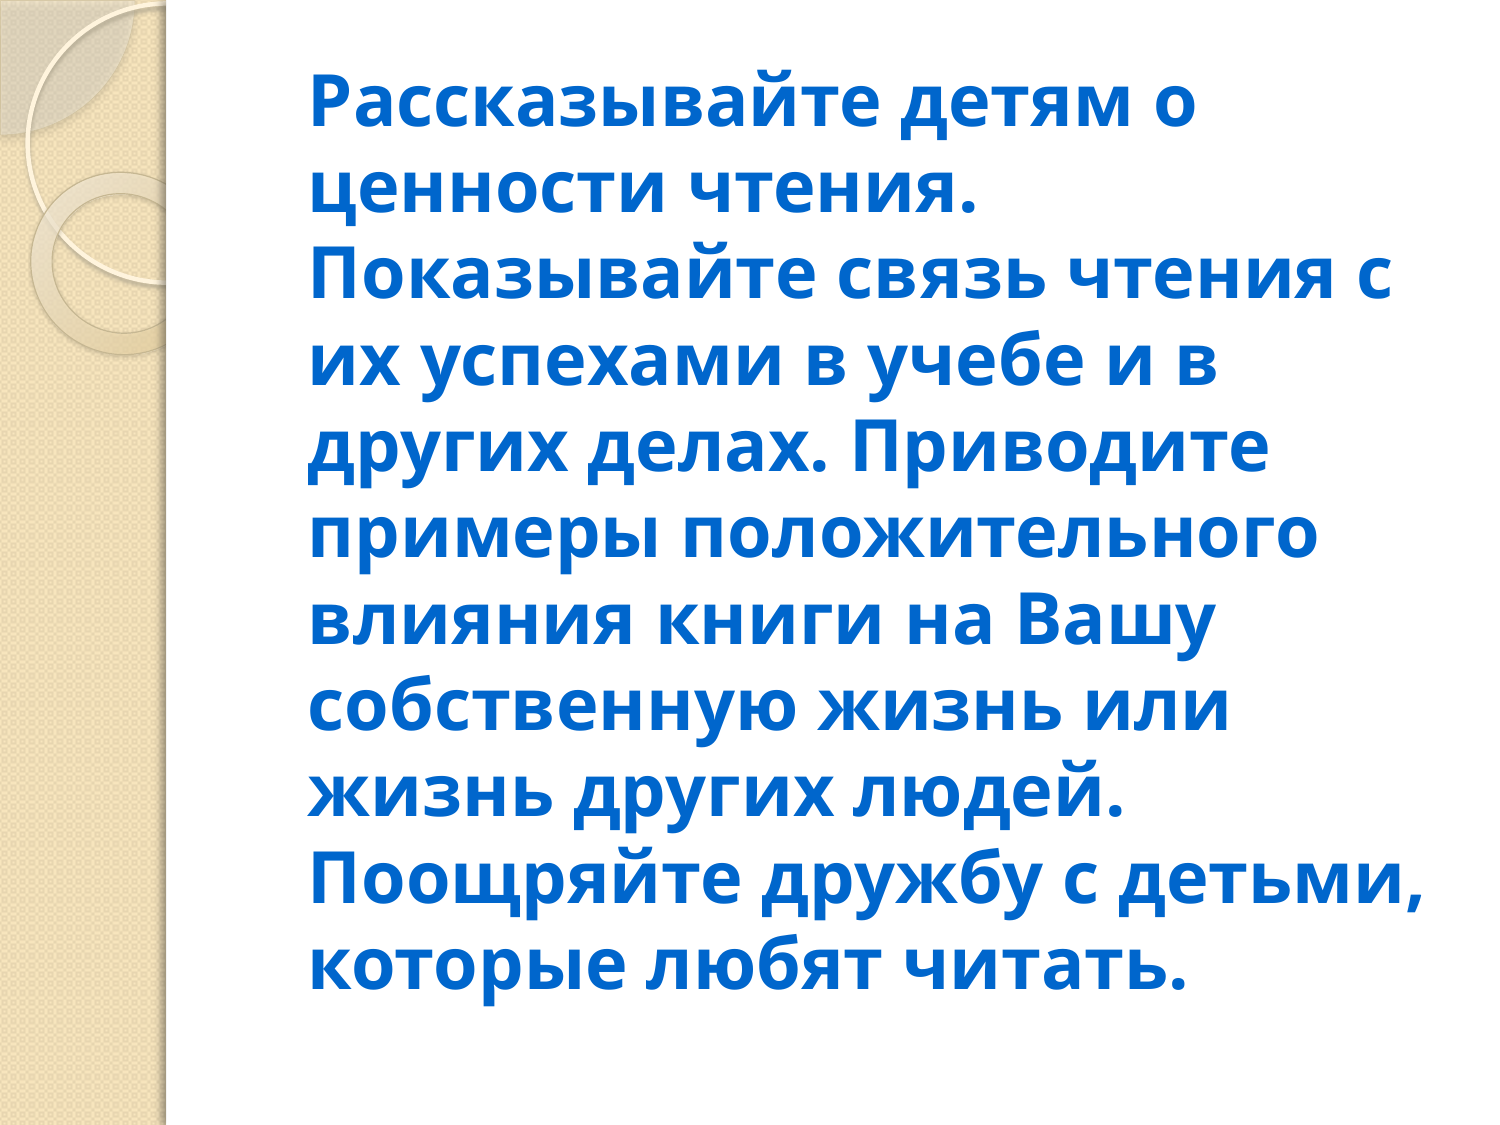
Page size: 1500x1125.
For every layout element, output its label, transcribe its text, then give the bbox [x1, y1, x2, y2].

list Рассказывайте детям о ценности чтения. Показывайте связь чтения с их успехами в учебе и в других делах. Приводите примеры положительного влияния книги на Вашу собственную жизнь или жизнь других людей. Поощряйте дружбу с детьми, которые любят читать. [235, 46, 1466, 1025]
